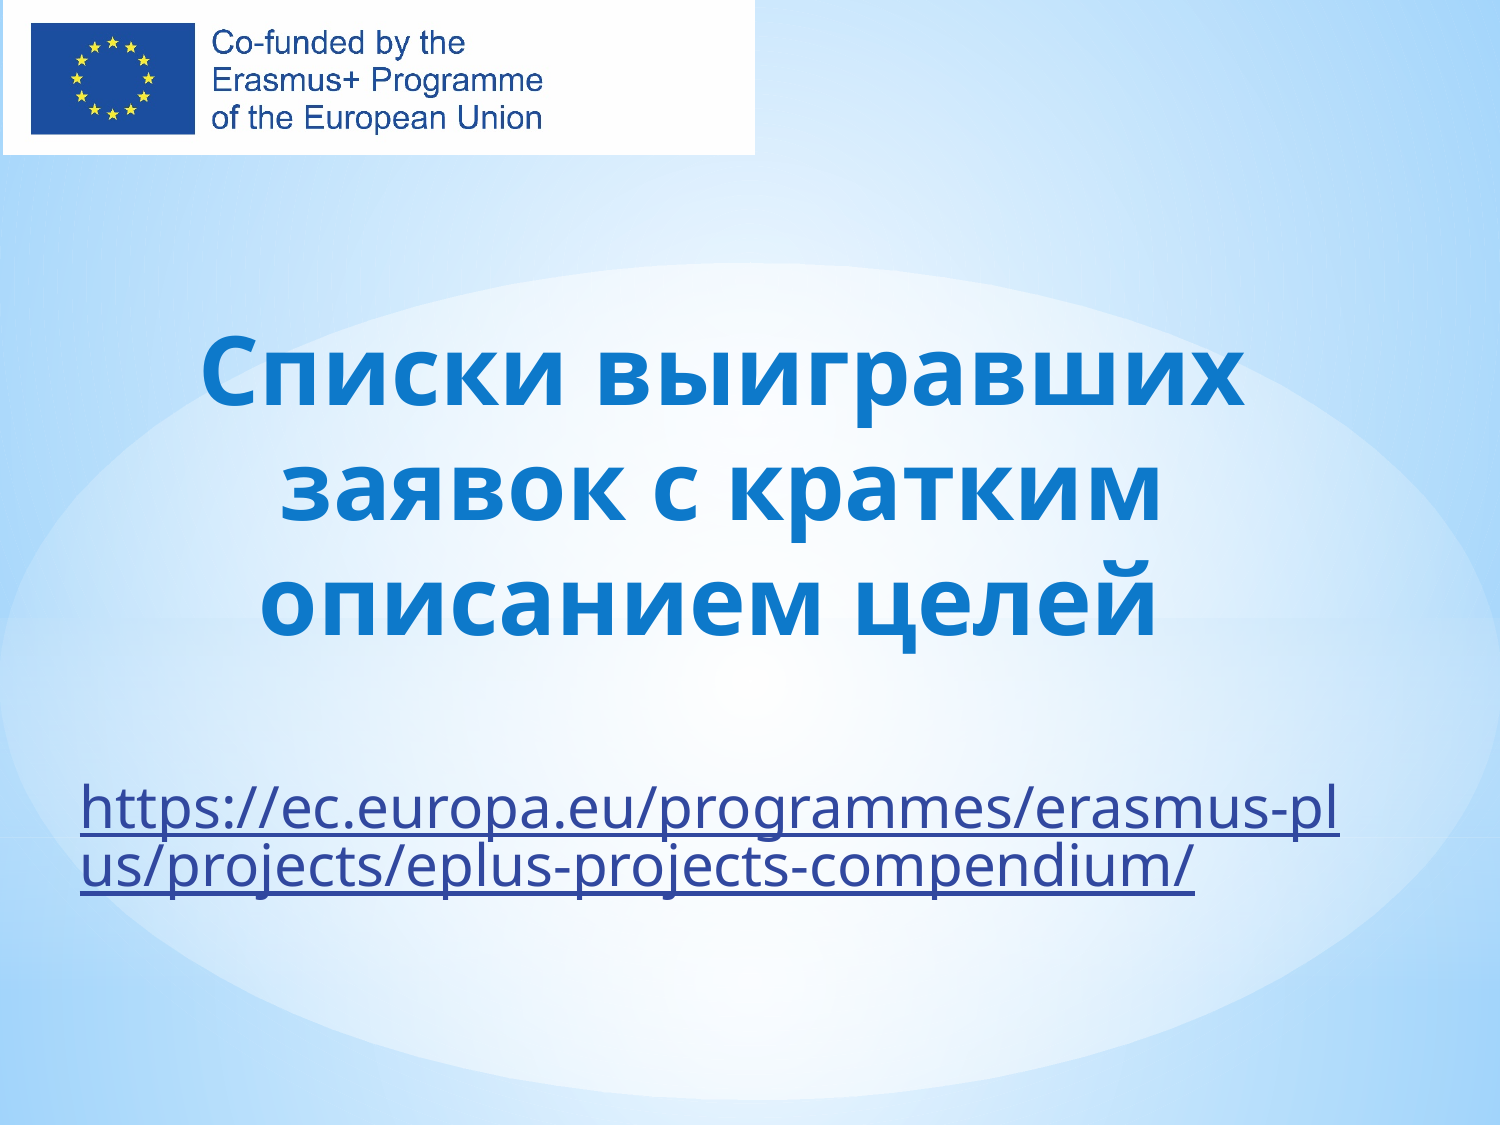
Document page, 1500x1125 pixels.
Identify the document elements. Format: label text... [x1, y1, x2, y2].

text_box Списки выигравших заявок с кратким описанием целей https://ec.europa.eu/programmes/erasmus-plus/projects/eplus-projects-compendium/ [64, 302, 1381, 857]
picture [3, 0, 755, 155]
